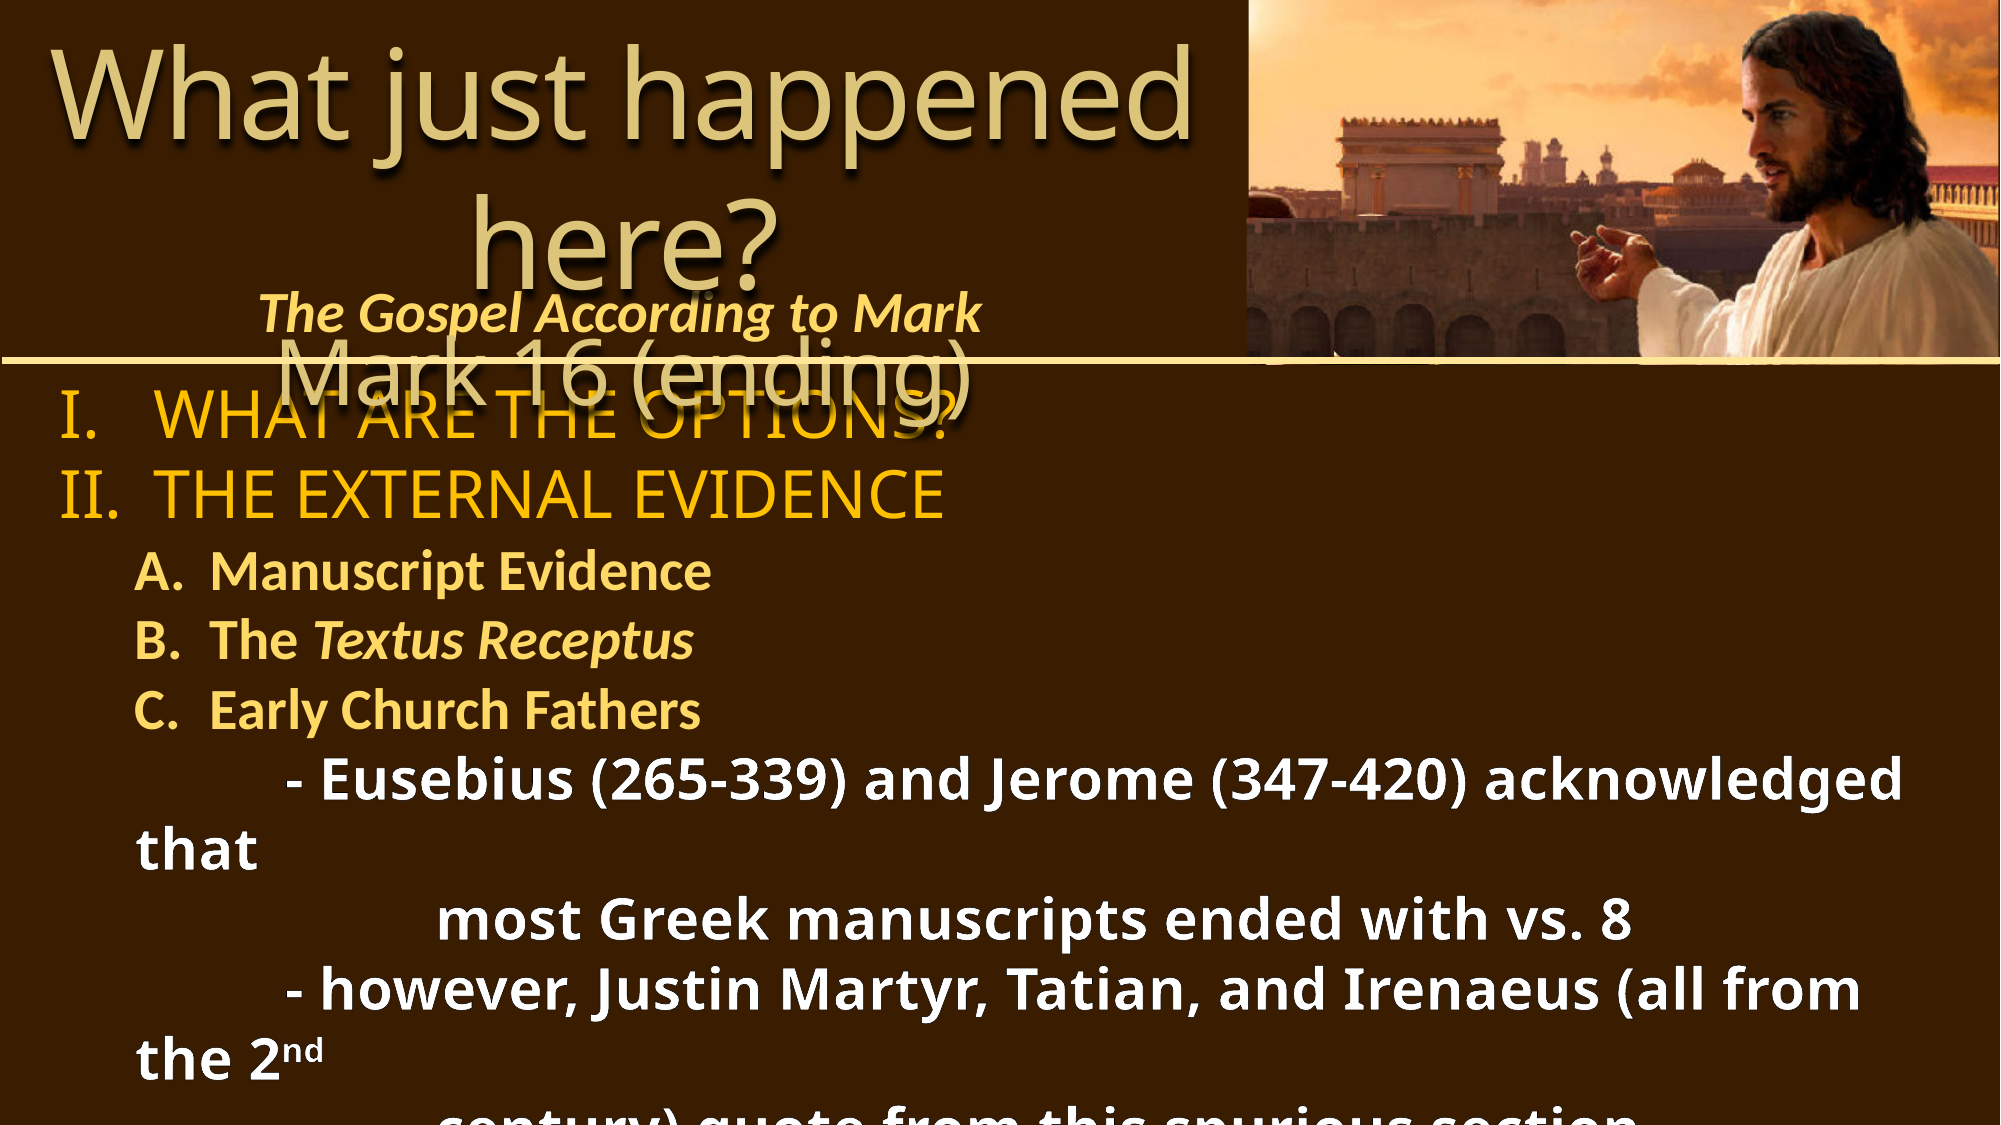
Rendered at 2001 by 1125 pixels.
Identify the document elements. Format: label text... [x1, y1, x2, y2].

text_box What just happened here? Mark 16 (ending) [1, 6, 1246, 290]
picture [1246, 0, 1999, 360]
picture [1246, 361, 1999, 365]
list WHAT ARE THE OPTIONS? THE EXTERNAL EVIDENCE Manuscript Evidence The Textus Receptus Early Church Fathers - Eusebius (265-339) and Jerome (347-420) acknowledged that most Greek manuscripts ended with vs. 8 - however, Justin Martyr, Tatian, and Irenaeus (all from the 2nd century) quote from this spurious section [44, 364, 1980, 1125]
text_box The Gospel According to Mark [171, 305, 1069, 357]
